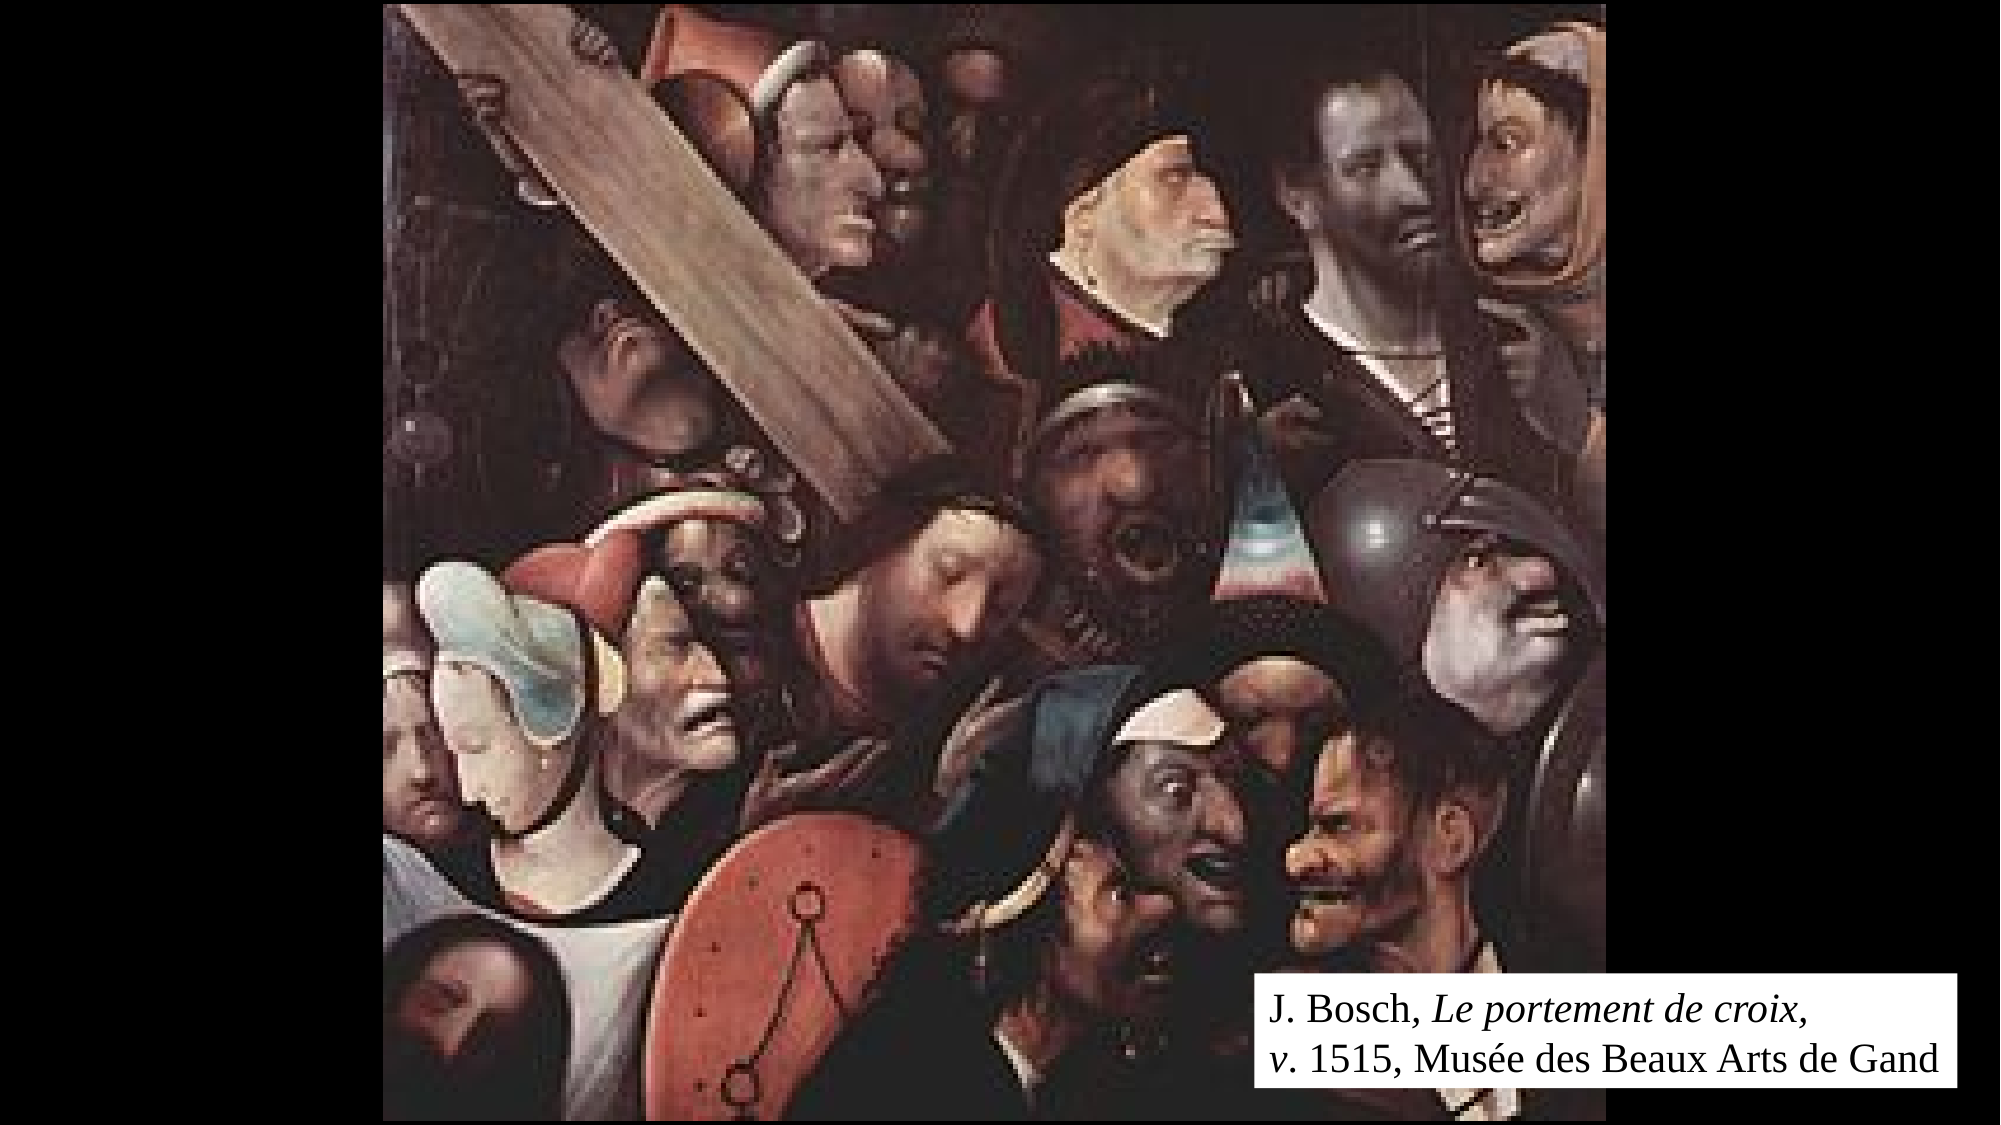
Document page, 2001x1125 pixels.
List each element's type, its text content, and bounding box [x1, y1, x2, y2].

text_box J. Bosch, Le portement de croix, v. 1515, Musée des Beaux Arts de Gand [1606, 973, 1958, 1089]
picture [383, 4, 1606, 1121]
